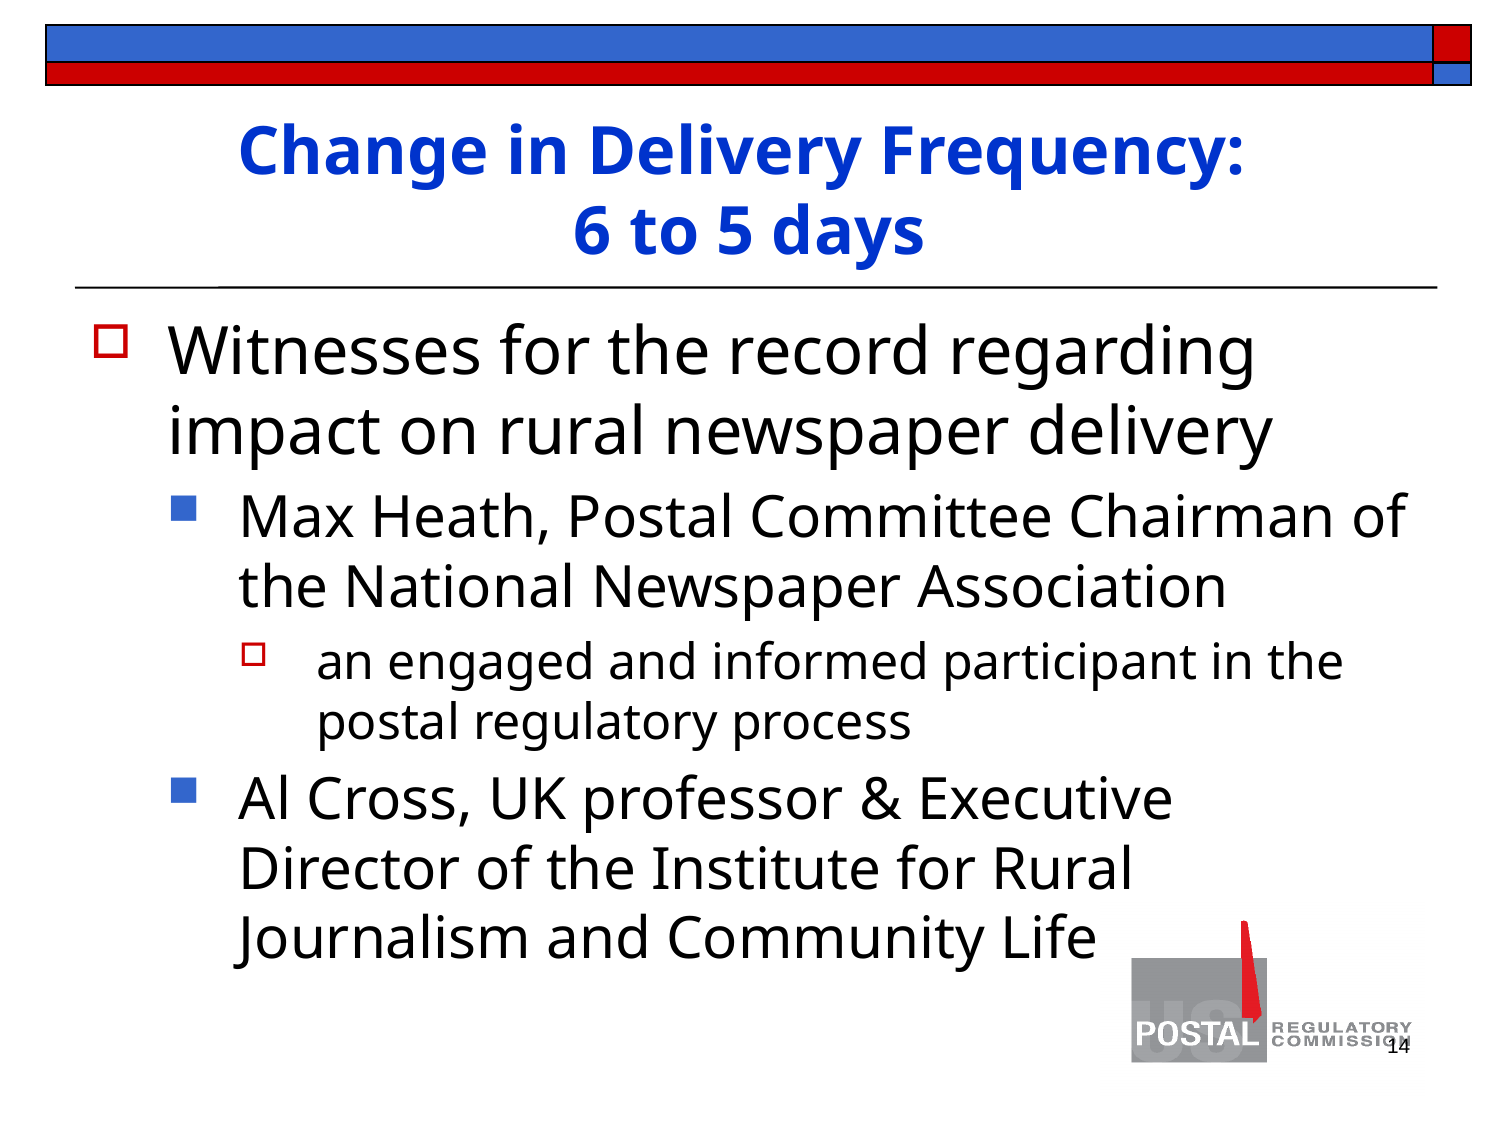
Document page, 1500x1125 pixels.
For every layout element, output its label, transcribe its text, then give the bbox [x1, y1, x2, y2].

list Witnesses for the record regarding impact on rural newspaper delivery Max Heath, Postal Committee Chairman of the National Newspaper Association an engaged and informed participant in the postal regulatory process Al Cross, UK professor & Executive Director of the Institute for Rural Journalism and Community Life [74, 299, 1426, 1006]
slide_number 14 [1112, 1024, 1426, 1101]
title Change in Delivery Frequency: 6 to 5 days [74, 87, 1426, 276]
picture [1100, 1006, 1425, 1096]
